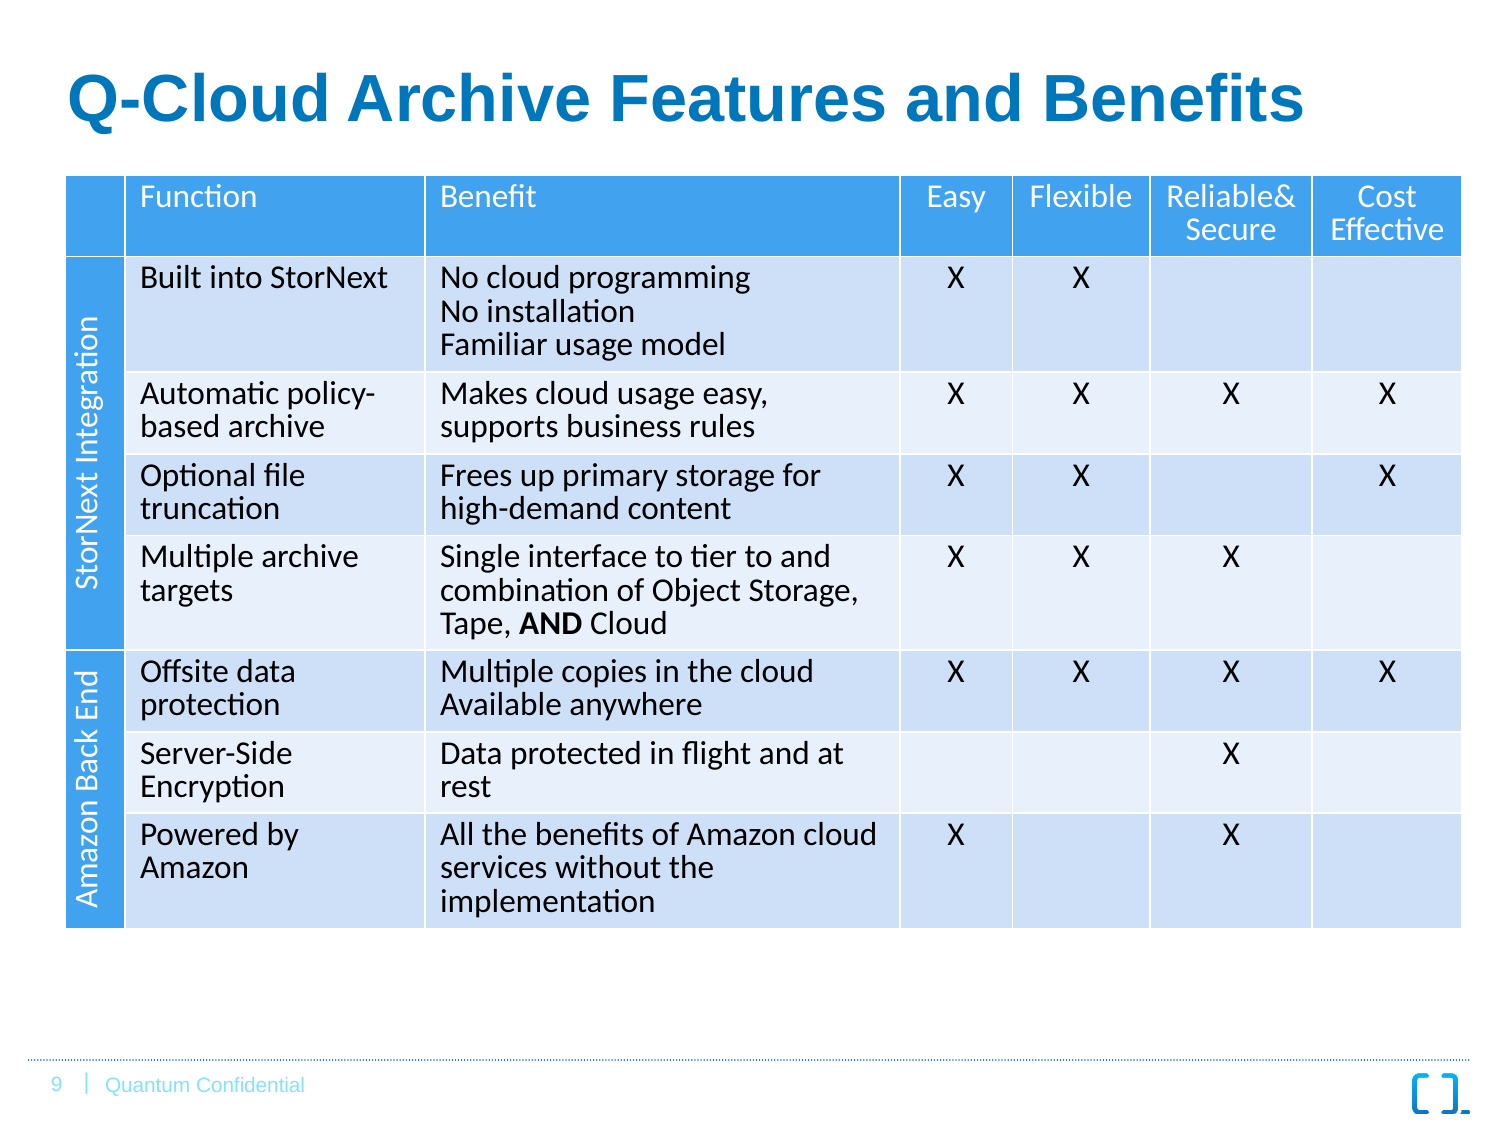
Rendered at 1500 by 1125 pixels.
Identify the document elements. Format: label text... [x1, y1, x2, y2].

table_cell Frees up primary storage for high-demand content [426, 455, 899, 535]
table_header Flexible [1013, 176, 1149, 256]
table_cell X [1151, 651, 1311, 731]
table_cell Makes cloud usage easy, supports business rules [426, 373, 899, 453]
table_cell [1313, 536, 1461, 649]
table_cell All the benefits of Amazon cloud services without the implementation [426, 814, 899, 928]
table_cell [1151, 257, 1311, 371]
table_cell X [1313, 455, 1461, 535]
table_cell [1313, 733, 1461, 812]
table_header Cost Effective [1313, 176, 1461, 256]
table_cell [1313, 814, 1461, 928]
table_cell X [1151, 373, 1311, 453]
table_cell X [1013, 455, 1149, 535]
table_cell Amazon Back End [66, 651, 124, 928]
table_cell X [1151, 536, 1311, 649]
table_cell Data protected in flight and at rest [426, 733, 899, 812]
table_cell [901, 733, 1012, 812]
table_header Easy [901, 176, 1012, 256]
table_cell X [1313, 651, 1461, 731]
table_cell X [1013, 536, 1149, 649]
table_cell [1151, 455, 1311, 535]
table_header [66, 176, 124, 256]
picture [1412, 1073, 1470, 1114]
table_header Benefit [426, 176, 899, 256]
table_cell Multiple copies in the cloud Available anywhere [426, 651, 899, 731]
table_cell No cloud programming No installation Familiar usage model [426, 257, 899, 371]
table_cell X [901, 814, 1012, 928]
table_cell Optional file truncation [126, 455, 424, 535]
table_cell X [1013, 373, 1149, 453]
table_cell X [901, 536, 1012, 649]
table_cell Multiple archive targets [126, 536, 424, 649]
table_cell X [1013, 257, 1149, 371]
table_cell Offsite data protection [126, 651, 424, 731]
table_cell Server-Side Encryption [126, 733, 424, 812]
table_cell Single interface to tier to and combination of Object Storage, Tape, AND Cloud [426, 536, 899, 649]
table_cell X [1151, 814, 1311, 928]
table_cell Automatic policy-based archive [126, 373, 424, 453]
table_cell Powered by Amazon [126, 814, 424, 928]
table_cell X [901, 651, 1012, 731]
table_header Reliable& Secure [1151, 176, 1311, 256]
table_cell X [901, 373, 1012, 453]
table_cell X [1313, 373, 1461, 453]
table_cell Built into StorNext [126, 257, 424, 371]
table_cell StorNext Integration [66, 257, 124, 649]
table_cell X [901, 257, 1012, 371]
table_cell [1013, 814, 1149, 928]
table_cell X [1013, 651, 1149, 731]
table_cell X [901, 455, 1012, 535]
table_cell [1313, 257, 1461, 371]
table_header Function [126, 176, 424, 256]
title Q-Cloud Archive Features and Benefits [52, 42, 1413, 148]
table_cell [1013, 733, 1149, 812]
table_cell X [1151, 733, 1311, 812]
